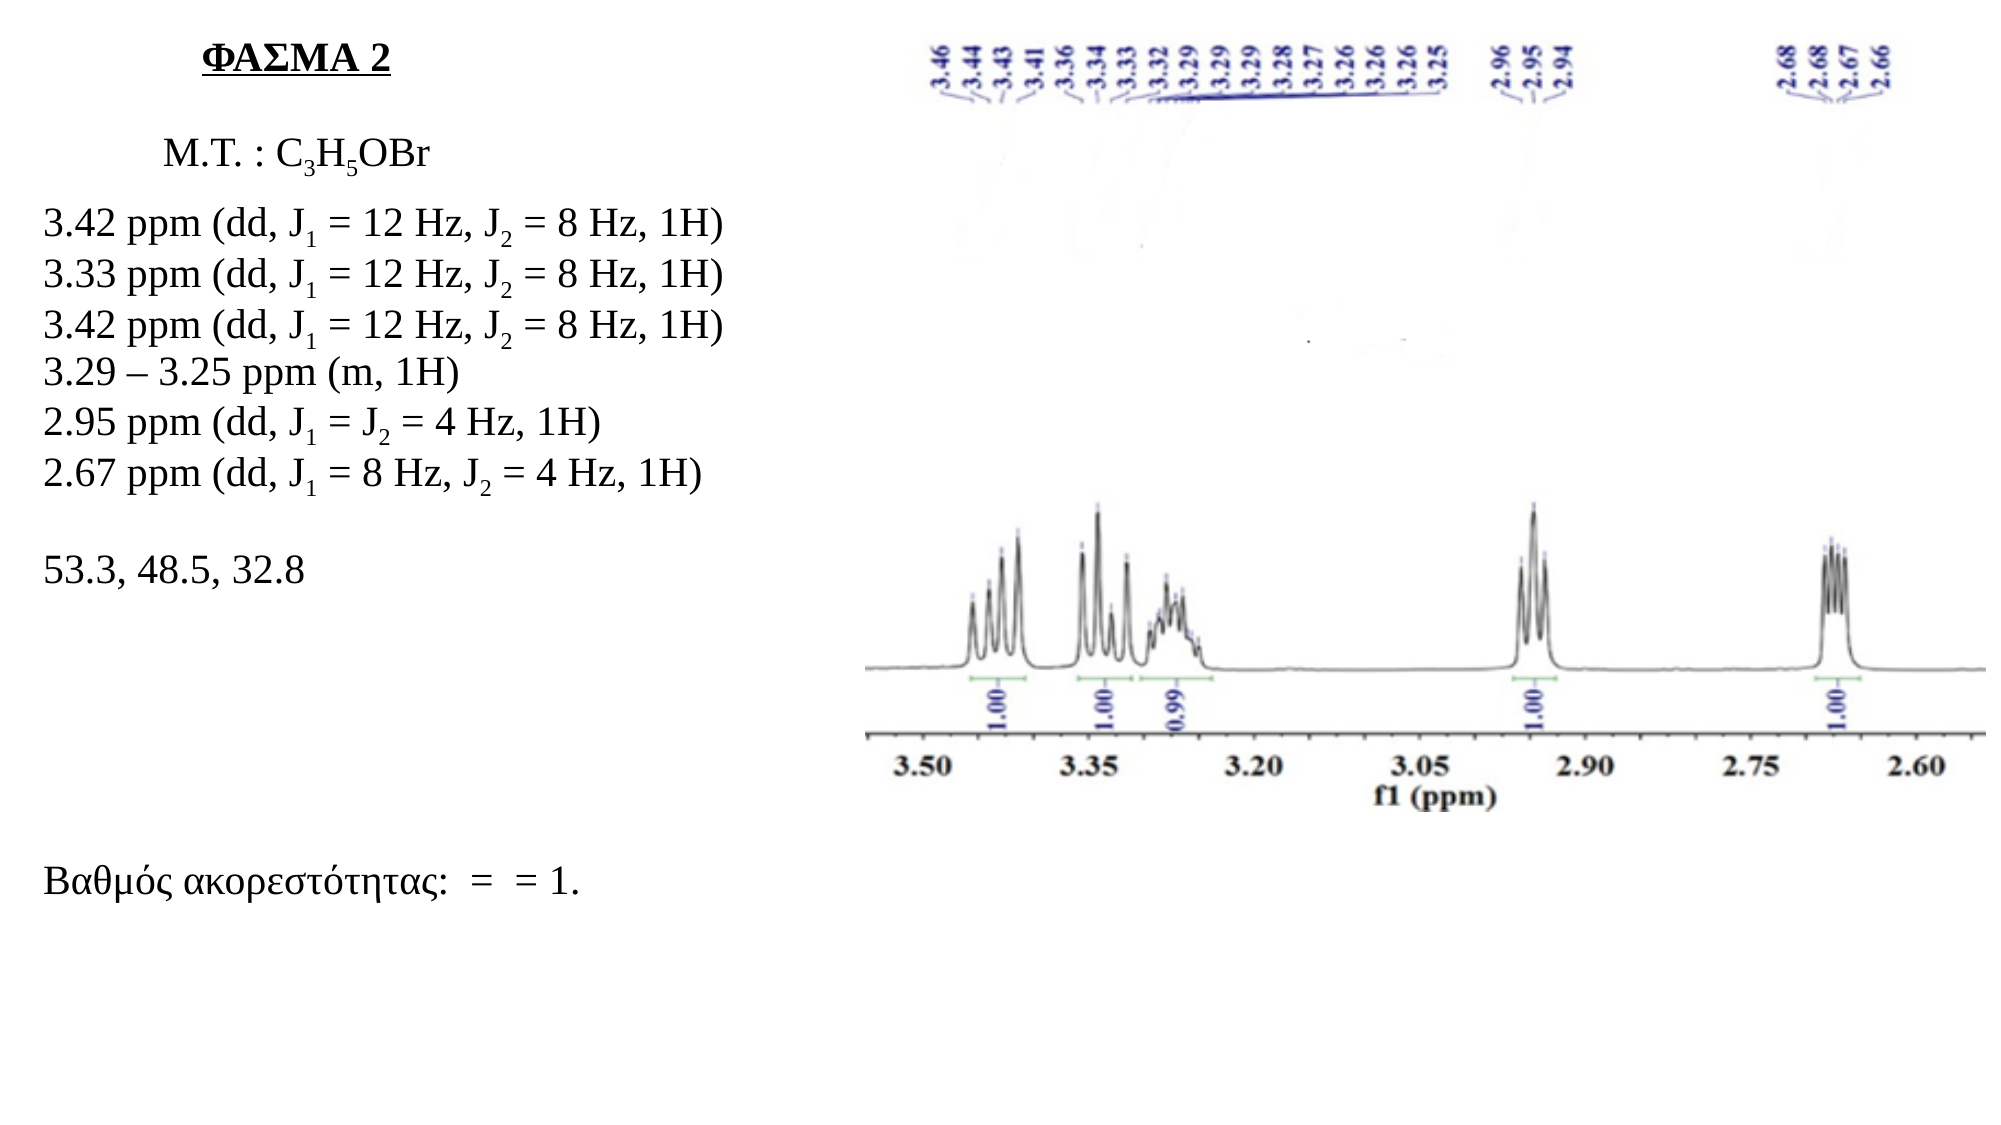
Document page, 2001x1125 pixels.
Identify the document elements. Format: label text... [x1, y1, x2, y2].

text_box ΦΑΣΜΑ 2 Μ.Τ. : C3H5OBr [145, 28, 447, 185]
picture [865, 28, 1986, 812]
text_box 3.42 ppm (dd, J1 = 12 Hz, J2 = 8 Hz, 1H) 3.33 ppm (dd, J1 = 12 Hz, J2 = 8 Hz, 1H) 3.42 ppm (dd, J1 = 12 Hz, J2 = 8 Hz, 1H) 3.29 – 3.25 ppm (m, 1H) 2.95 ppm (dd, J1 = J2 = 4 Hz, 1H) 2.67 ppm (dd, J1 = 8 Hz, J2 = 4 Hz, 1H) 53.3, 48.5, 32.8 [28, 188, 865, 601]
